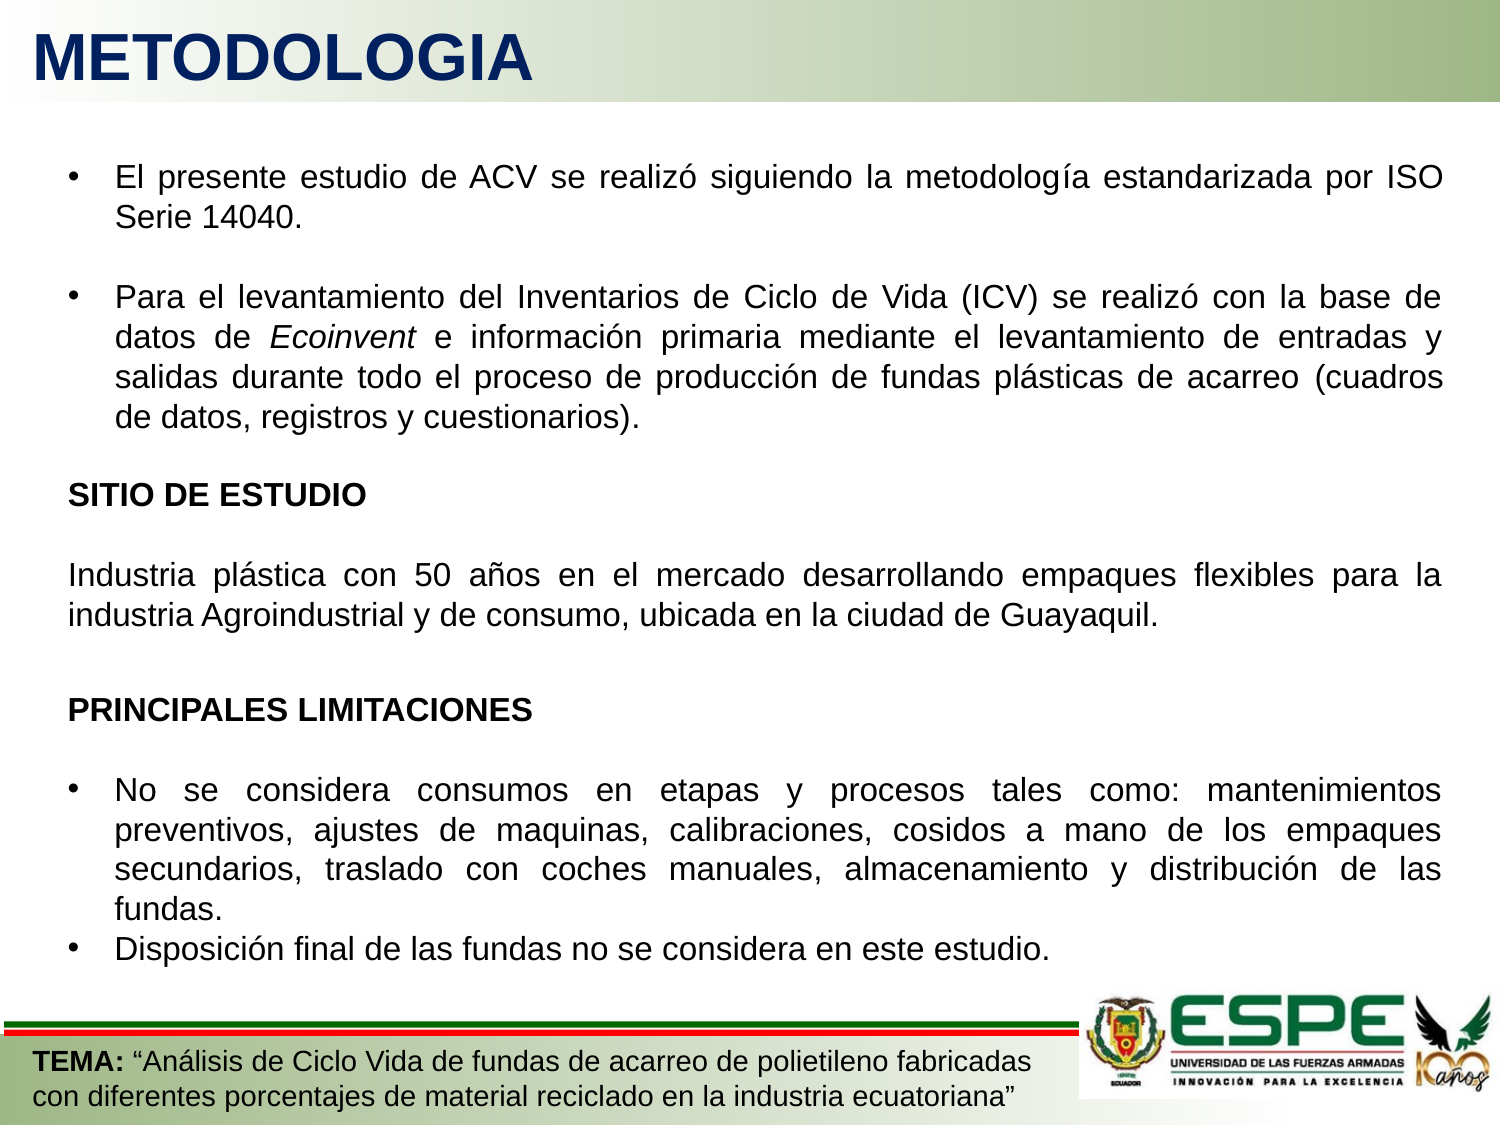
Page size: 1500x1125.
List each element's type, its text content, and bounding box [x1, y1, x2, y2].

text_box METODOLOGIA [17, 5, 1034, 101]
text_box TEMA: “Análisis de Ciclo Vida de fundas de acarreo de polietileno fabricadas con diferentes porcentajes de material reciclado en la industria ecuatoriana” [17, 1034, 1080, 1120]
text_box PRINCIPALES LIMITACIONES No se considera consumos en etapas y procesos tales como: mantenimientos preventivos, ajustes de maquinas, calibraciones, cosidos a mano de los empaques secundarios, traslado con coches manuales, almacenamiento y distribución de las fundas. Disposición final de las fundas no se considera en este estudio. [52, 680, 1459, 1055]
text_box El presente estudio de ACV se realizó siguiendo la metodología estandarizada por ISO Serie 14040. Para el levantamiento del Inventarios de Ciclo de Vida (ICV) se realizó con la base de datos de Ecoinvent e información primaria mediante el levantamiento de entradas y salidas durante todo el proceso de producción de fundas plásticas de acarreo (cuadros de datos, registros y cuestionarios). [53, 148, 1459, 465]
picture [1079, 976, 1500, 1099]
text_box SITIO DE ESTUDIO Industria plástica con 50 años en el mercado desarrollando empaques flexibles para la industria Agroindustrial y de consumo, ubicada en la ciudad de Guayaquil. [53, 465, 1459, 641]
